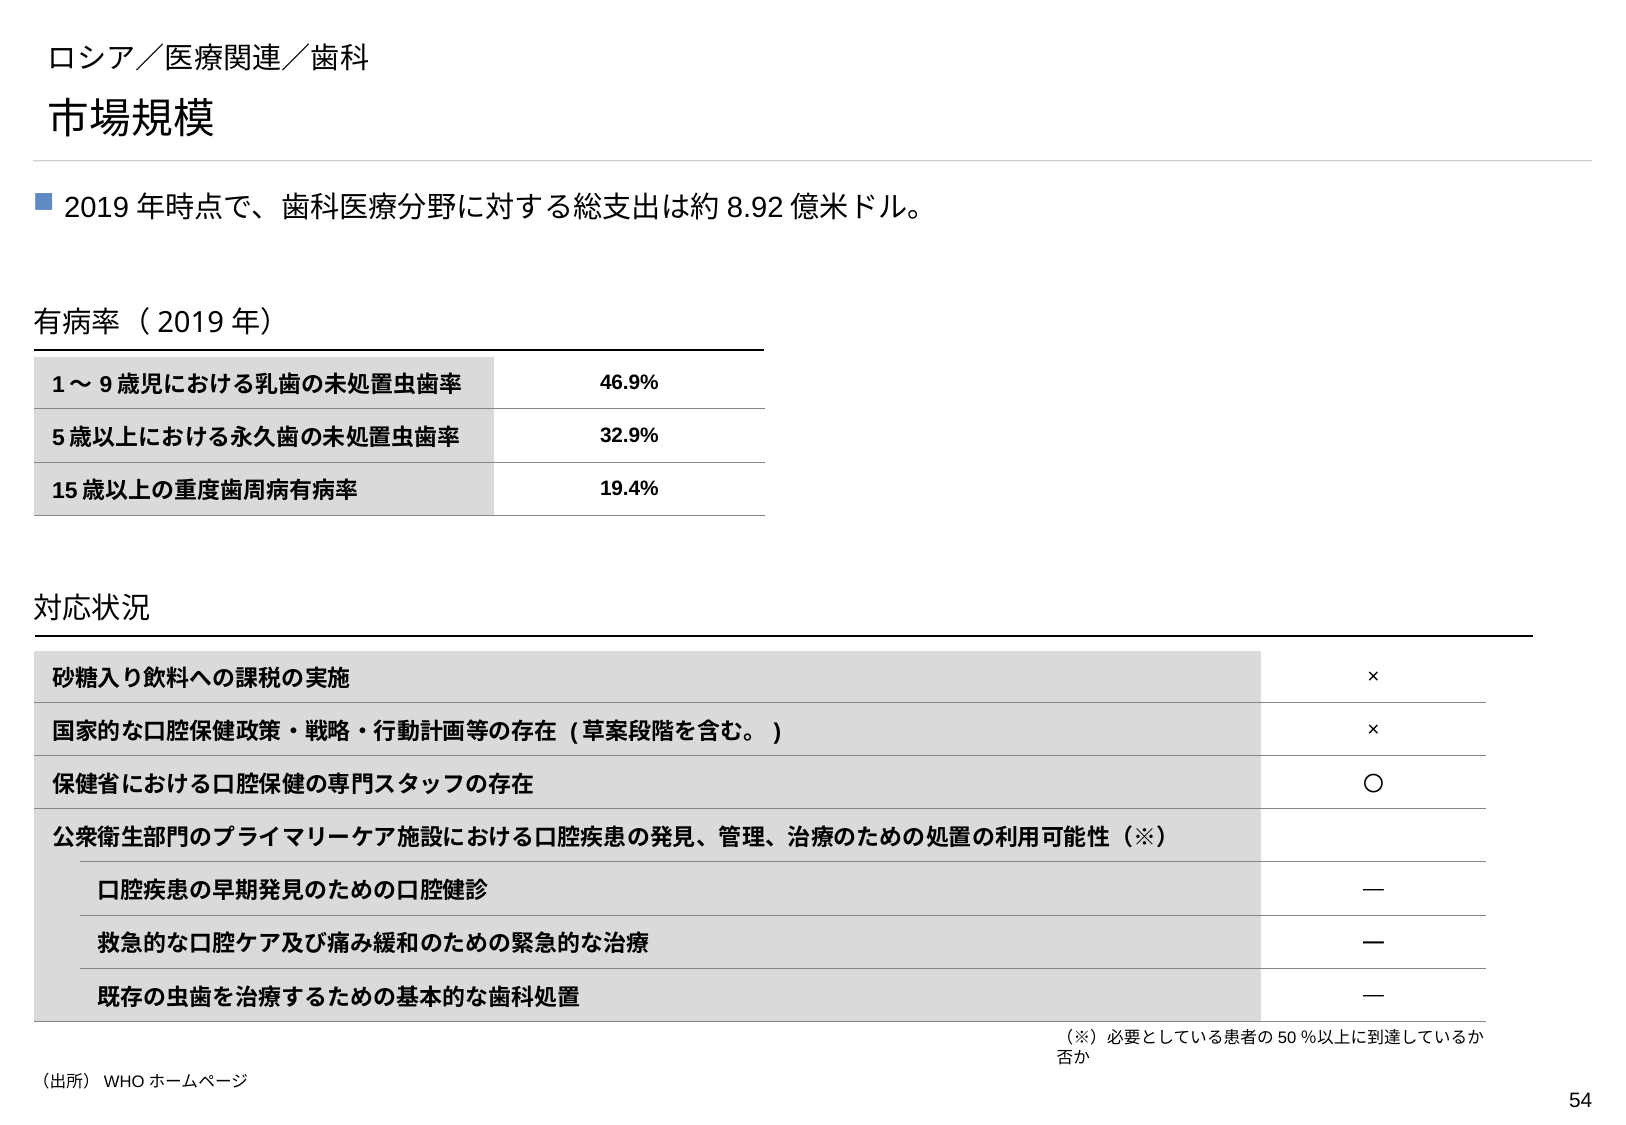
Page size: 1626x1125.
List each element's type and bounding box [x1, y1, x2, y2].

text_box [1056, 1026, 1486, 1051]
table_cell [34, 703, 1486, 755]
table_cell [34, 809, 1486, 1021]
table_header [34, 357, 765, 408]
text_box [33, 298, 765, 351]
text_box [32, 184, 1593, 223]
text_box [33, 597, 1534, 637]
table_cell [34, 409, 765, 462]
table_cell [34, 756, 1486, 808]
table_cell [34, 463, 765, 515]
text_box [32, 1070, 1380, 1094]
table_header [34, 651, 1486, 702]
list [32, 0, 1593, 149]
